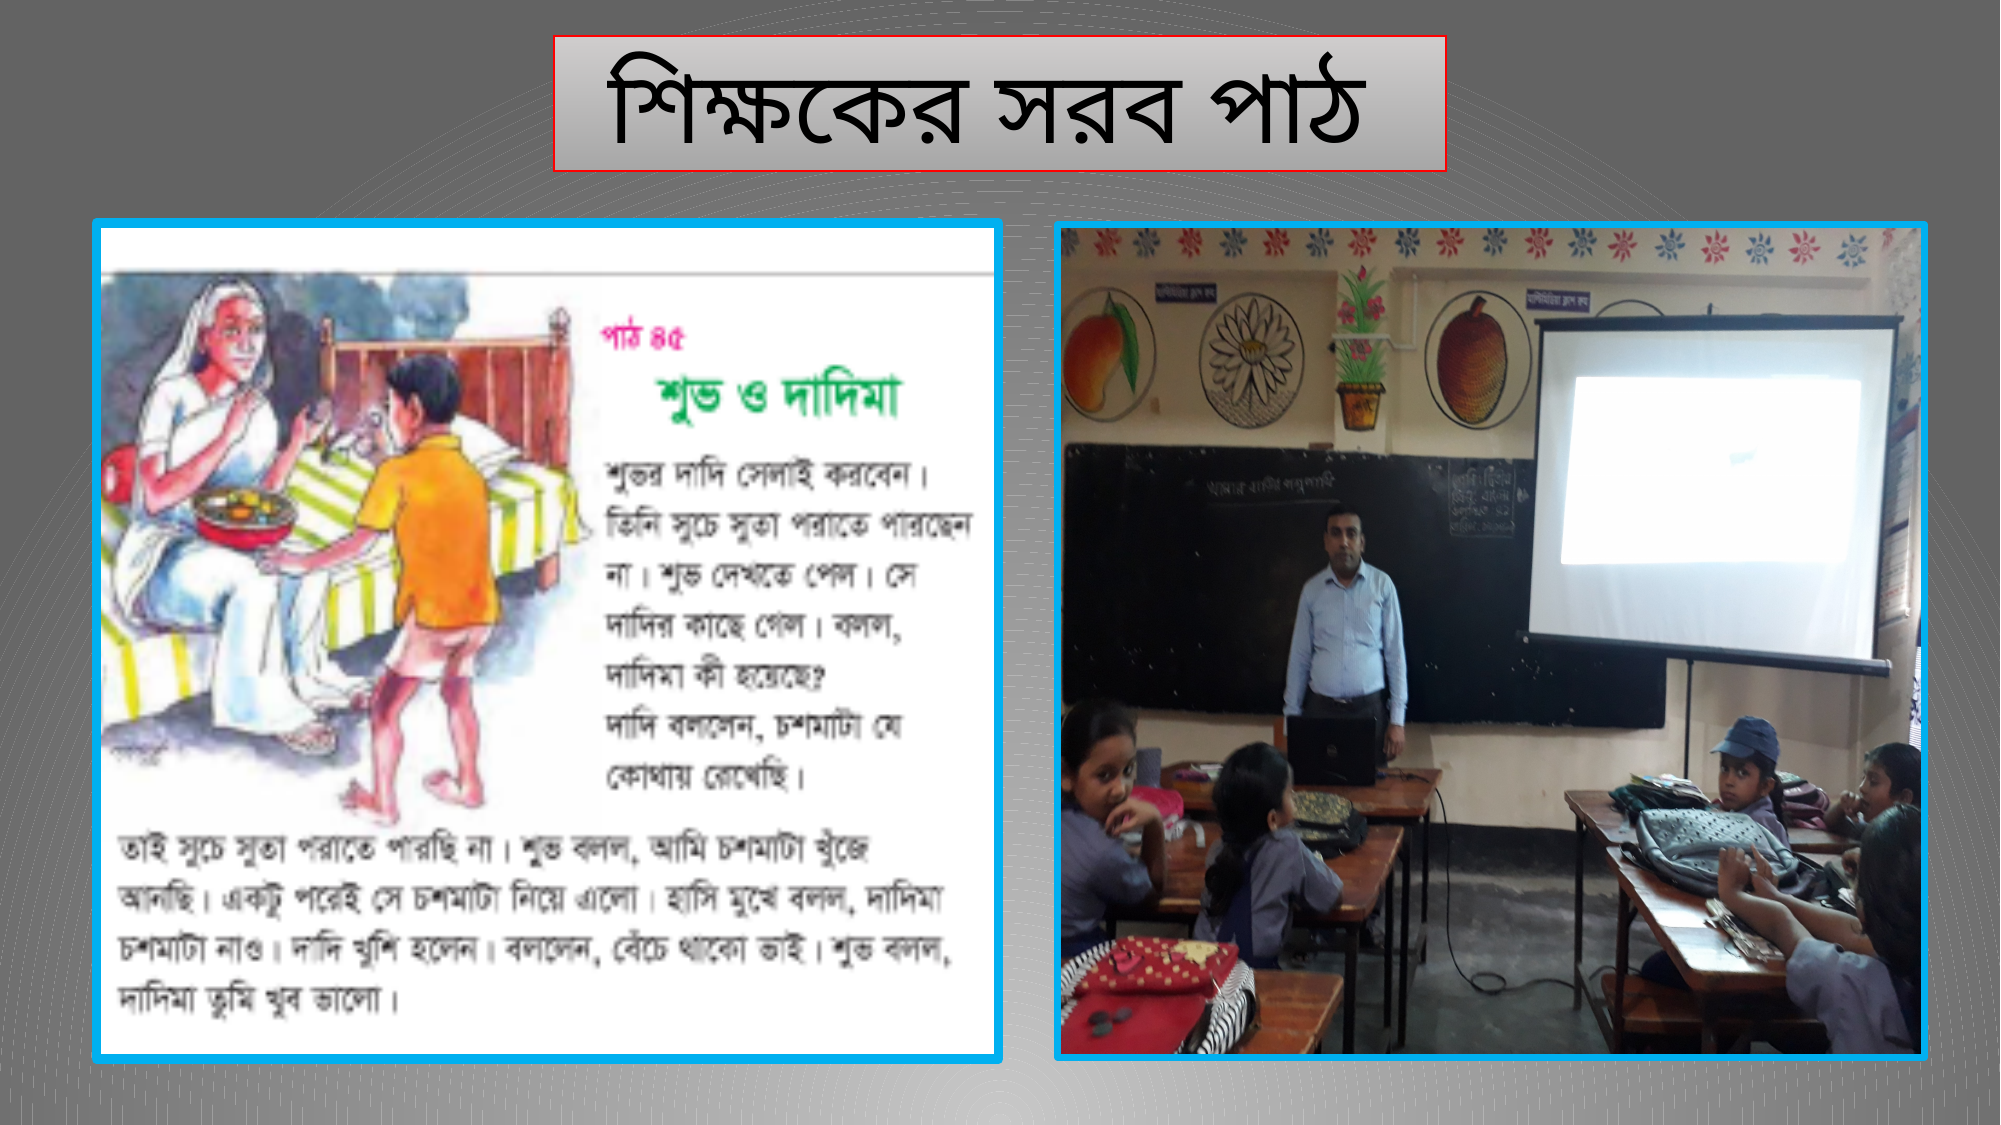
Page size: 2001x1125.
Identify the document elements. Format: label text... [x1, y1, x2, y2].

picture [102, 229, 993, 1053]
text_box শিক্ষকের সরব পাঠ [553, 35, 1447, 172]
picture [1062, 229, 1920, 1053]
